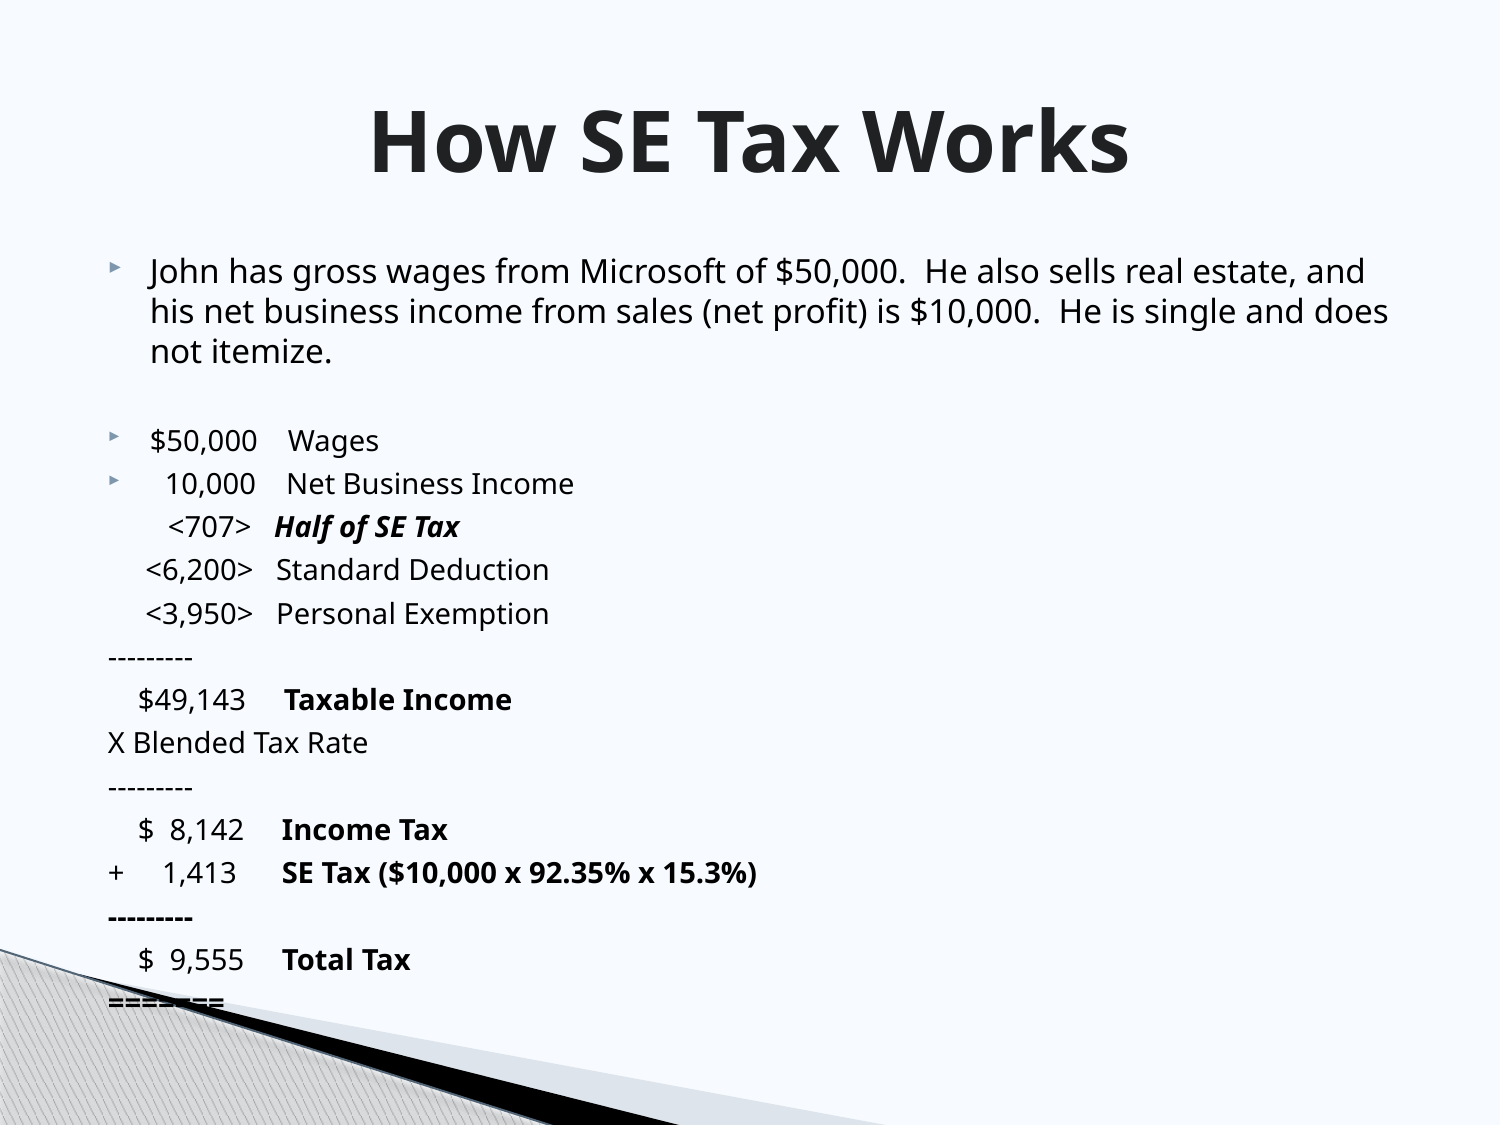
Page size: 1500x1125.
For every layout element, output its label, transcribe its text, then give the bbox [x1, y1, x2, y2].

title How SE Tax Works [75, 45, 1425, 233]
list John has gross wages from Microsoft of $50,000. He also sells real estate, and his net business income from sales (net profit) is $10,000. He is single and does not itemize. $50,000 Wages 10,000 Net Business Income <707> Half of SE Tax <6,200> Standard Deduction <3,950> Personal Exemption --------- $49,143 Taxable Income X Blended Tax Rate --------- $ 8,142 Income Tax + 1,413 SE Tax ($10,000 x 92.35% x 15.3%) --------- $ 9,555 Total Tax ======= [74, 242, 1426, 986]
